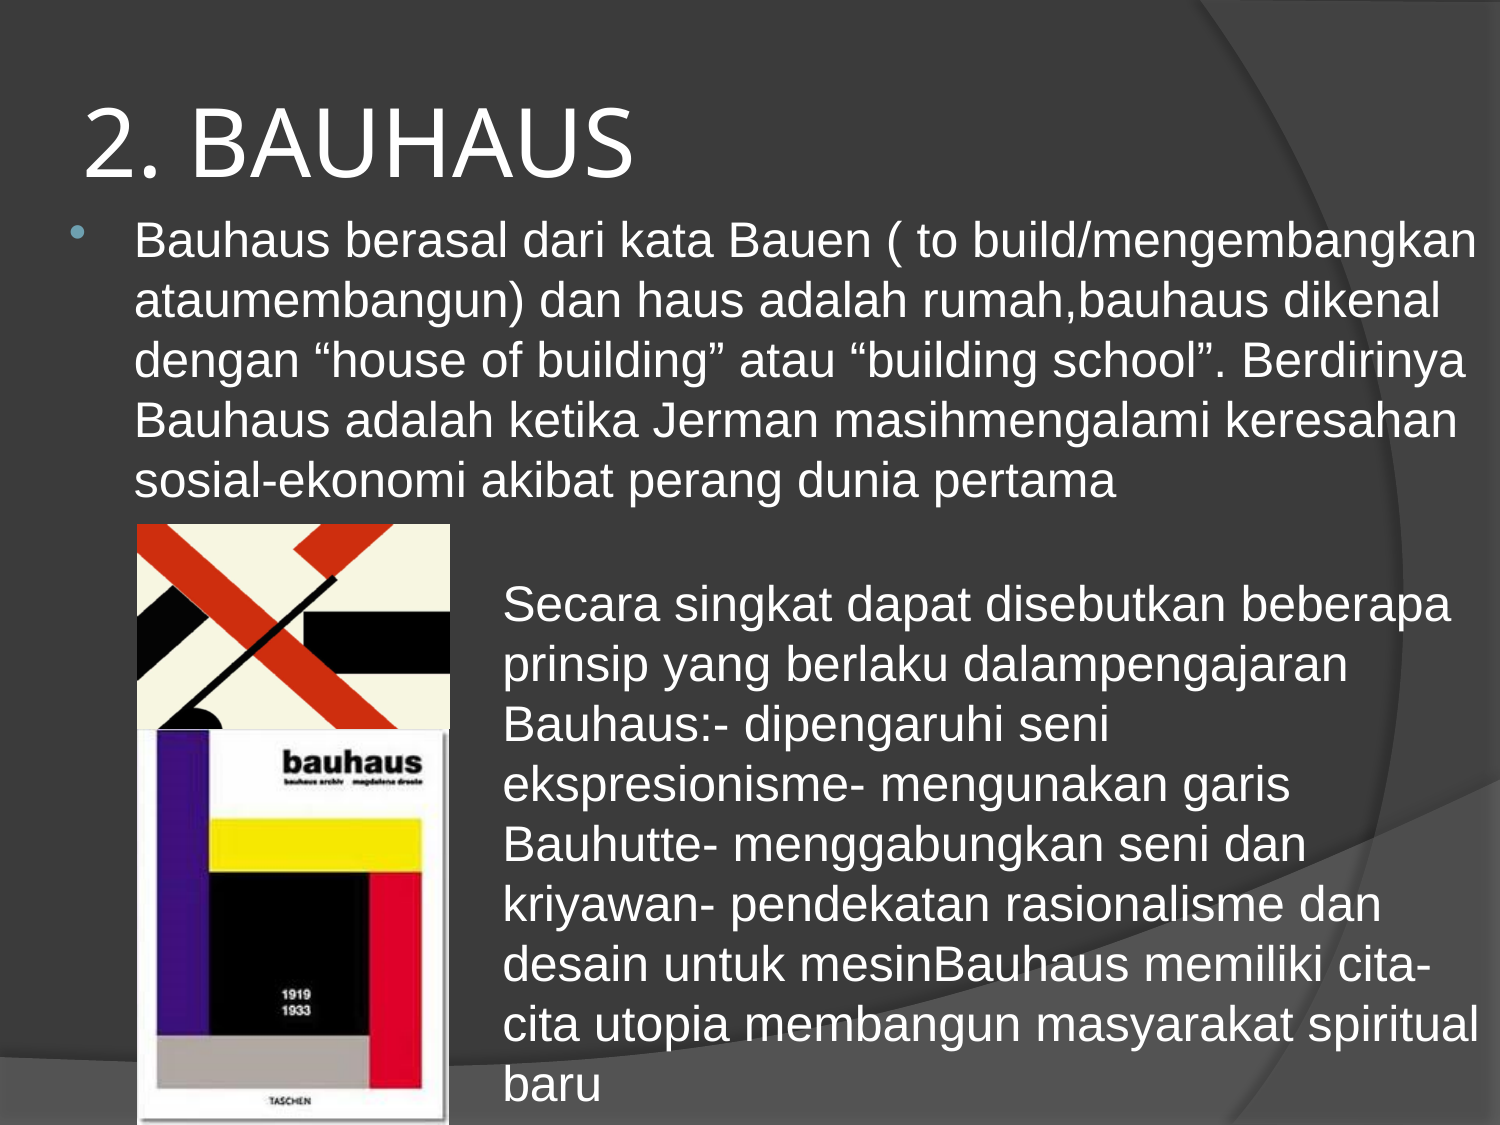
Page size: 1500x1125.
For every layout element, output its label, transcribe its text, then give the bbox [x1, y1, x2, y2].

title 2. BAUHAUS [75, 45, 1300, 200]
picture [137, 729, 449, 1125]
text_box Secara singkat dapat disebutkan beberapa prinsip yang berlaku dalampengajaran Bauhaus:- dipengaruhi seni ekspresionisme- mengunakan garis Bauhutte- menggabungkan seni dan kriyawan- pendekatan rasionalisme dan desain untuk mesinBauhaus memiliki cita-cita utopia membangun masyarakat spiritual baru [487, 564, 1500, 1120]
list Bauhaus berasal dari kata Bauen ( to build/mengembangkan ataumembangun) dan haus adalah rumah,bauhaus dikenal dengan “house of building” atau “building school”. Berdirinya Bauhaus adalah ketika Jerman masihmengalami keresahan sosial-ekonomi akibat perang dunia pertama [50, 200, 1500, 475]
picture [137, 524, 451, 721]
